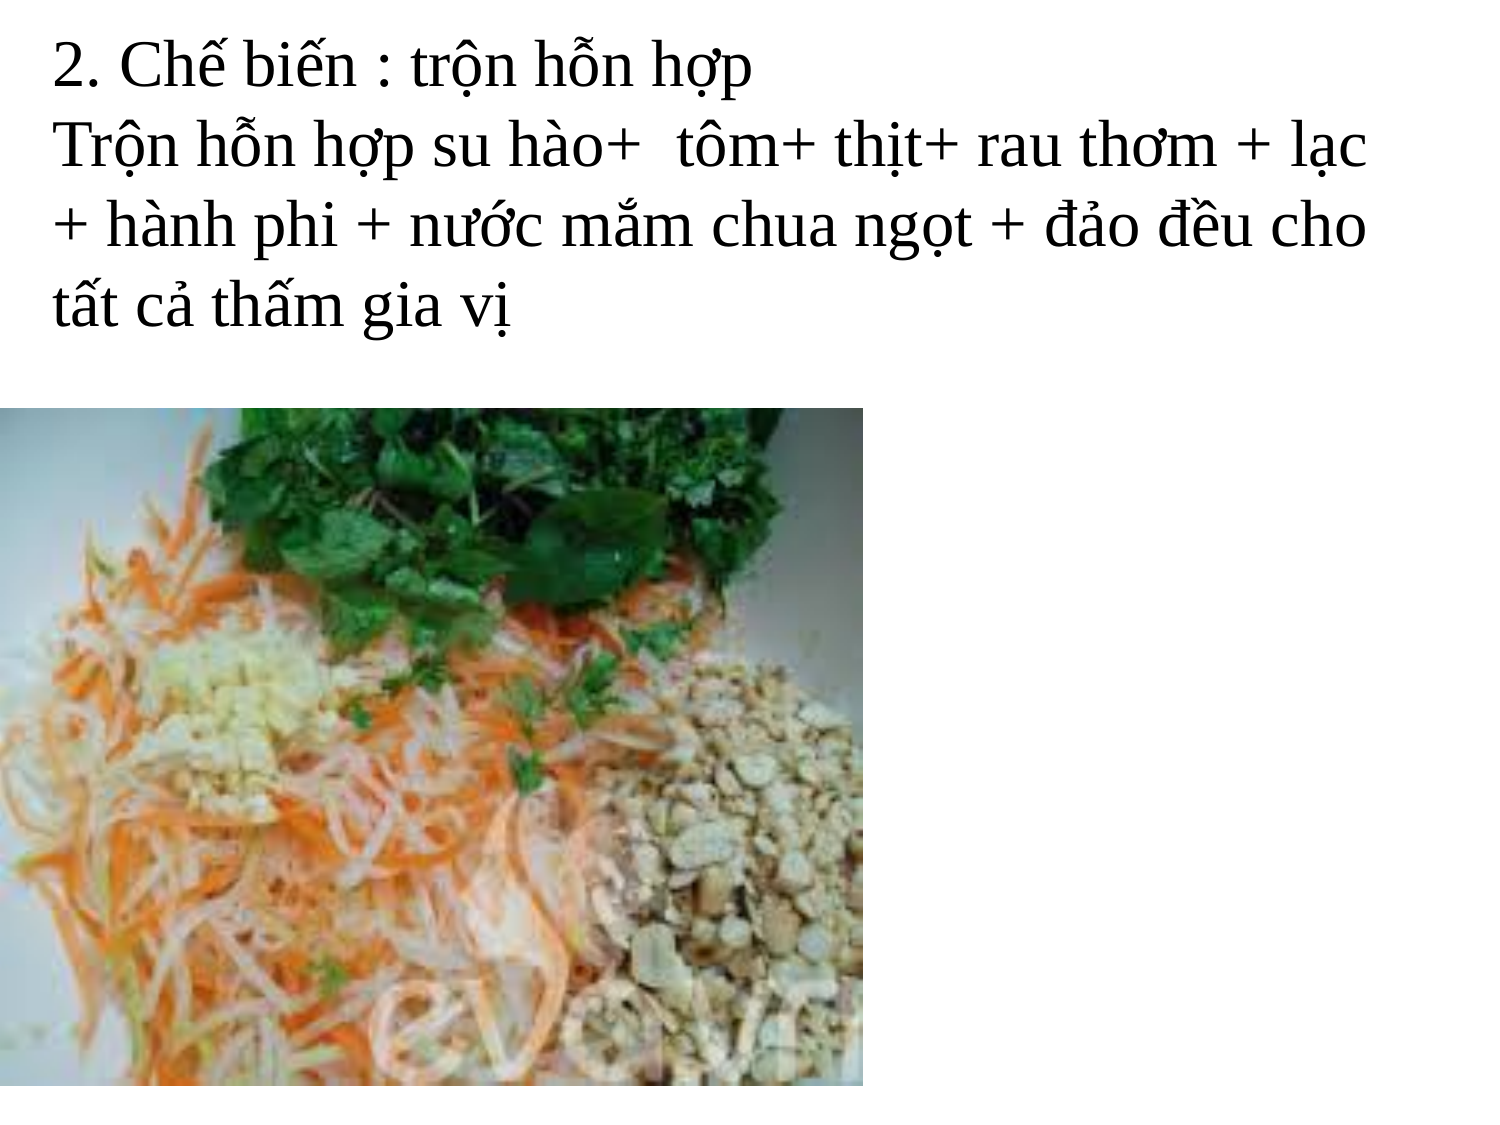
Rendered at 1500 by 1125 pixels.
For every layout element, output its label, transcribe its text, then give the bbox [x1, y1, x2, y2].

text_box 2. Chế biến : trộn hỗn hợp Trộn hỗn hợp su hào+ tôm+ thịt+ rau thơm + lạc + hành phi + nước mắm chua ngọt + đảo đều cho tất cả thấm gia vị [37, 12, 1400, 348]
picture [0, 408, 863, 1086]
